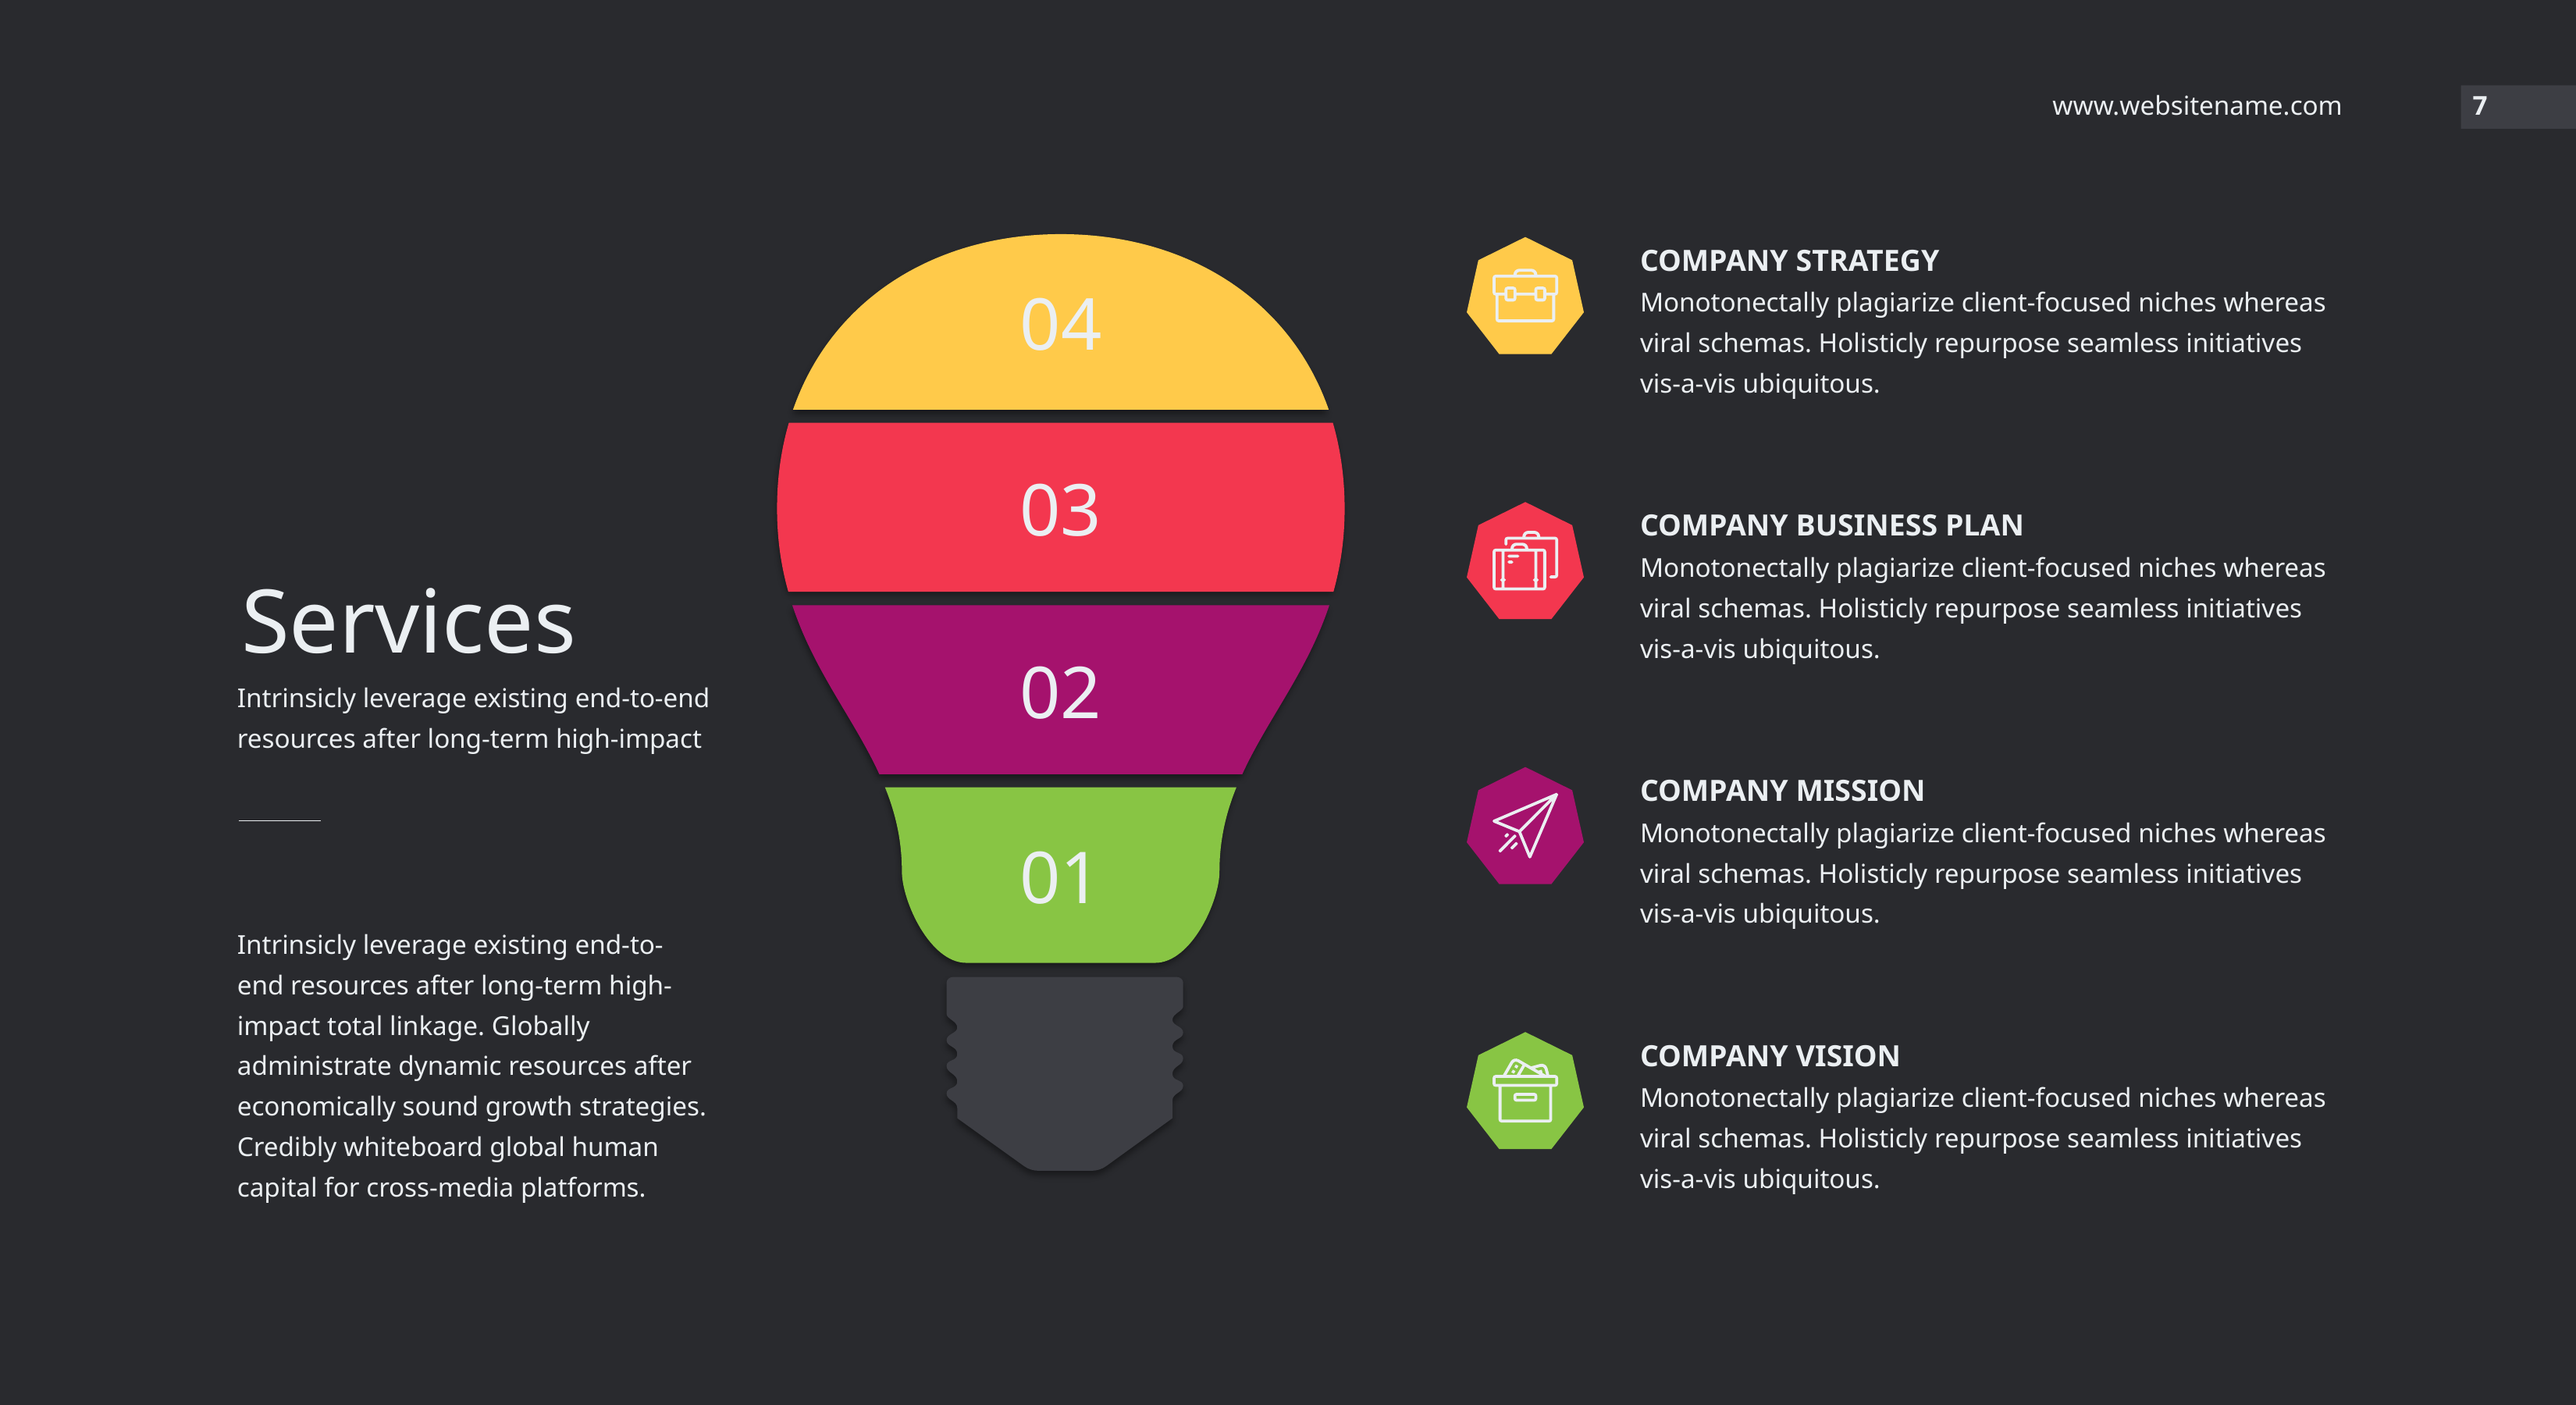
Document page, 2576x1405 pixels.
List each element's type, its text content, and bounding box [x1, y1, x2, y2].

text_box 02 [792, 605, 1329, 774]
text_box Intrinsicly leverage existing end-to-end resources after long-term high-impact total linkage. Globally administrate dynamic resources after economically sound growth strategies. Credibly whiteboard global human capital for cross-media platforms. [226, 912, 720, 1208]
text_box [946, 976, 1183, 1171]
text_box COMPANY MISSION Monotonectally plagiarize client-focused niches whereas viral schemas. Holisticly repurpose seamless initiatives vis-a-vis ubiquitous. [1628, 756, 2347, 934]
text_box Intrinsicly leverage existing end-to-end resources after long-term high-impact [226, 667, 735, 759]
text_box 03 [777, 422, 1345, 592]
text_box 01 [884, 787, 1236, 963]
text_box Services [229, 560, 589, 667]
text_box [1466, 1032, 1584, 1150]
text_box COMPANY STRATEGY Monotonectally plagiarize client-focused niches whereas viral schemas. Holisticly repurpose seamless initiatives vis-a-vis ubiquitous. [1628, 226, 2347, 404]
slide_number 7 [2460, 69, 2576, 145]
text_box COMPANY VISION Monotonectally plagiarize client-focused niches whereas viral schemas. Holisticly repurpose seamless initiatives vis-a-vis ubiquitous. [1628, 1020, 2347, 1200]
text_box COMPANY BUSINESS PLAN Monotonectally plagiarize client-focused niches whereas viral schemas. Holisticly repurpose seamless initiatives vis-a-vis ubiquitous. [1628, 490, 2347, 670]
footer www.websitename.com [1485, 69, 2355, 145]
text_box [1466, 767, 1584, 884]
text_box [1466, 237, 1584, 354]
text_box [1466, 502, 1584, 620]
text_box 04 [792, 233, 1329, 410]
